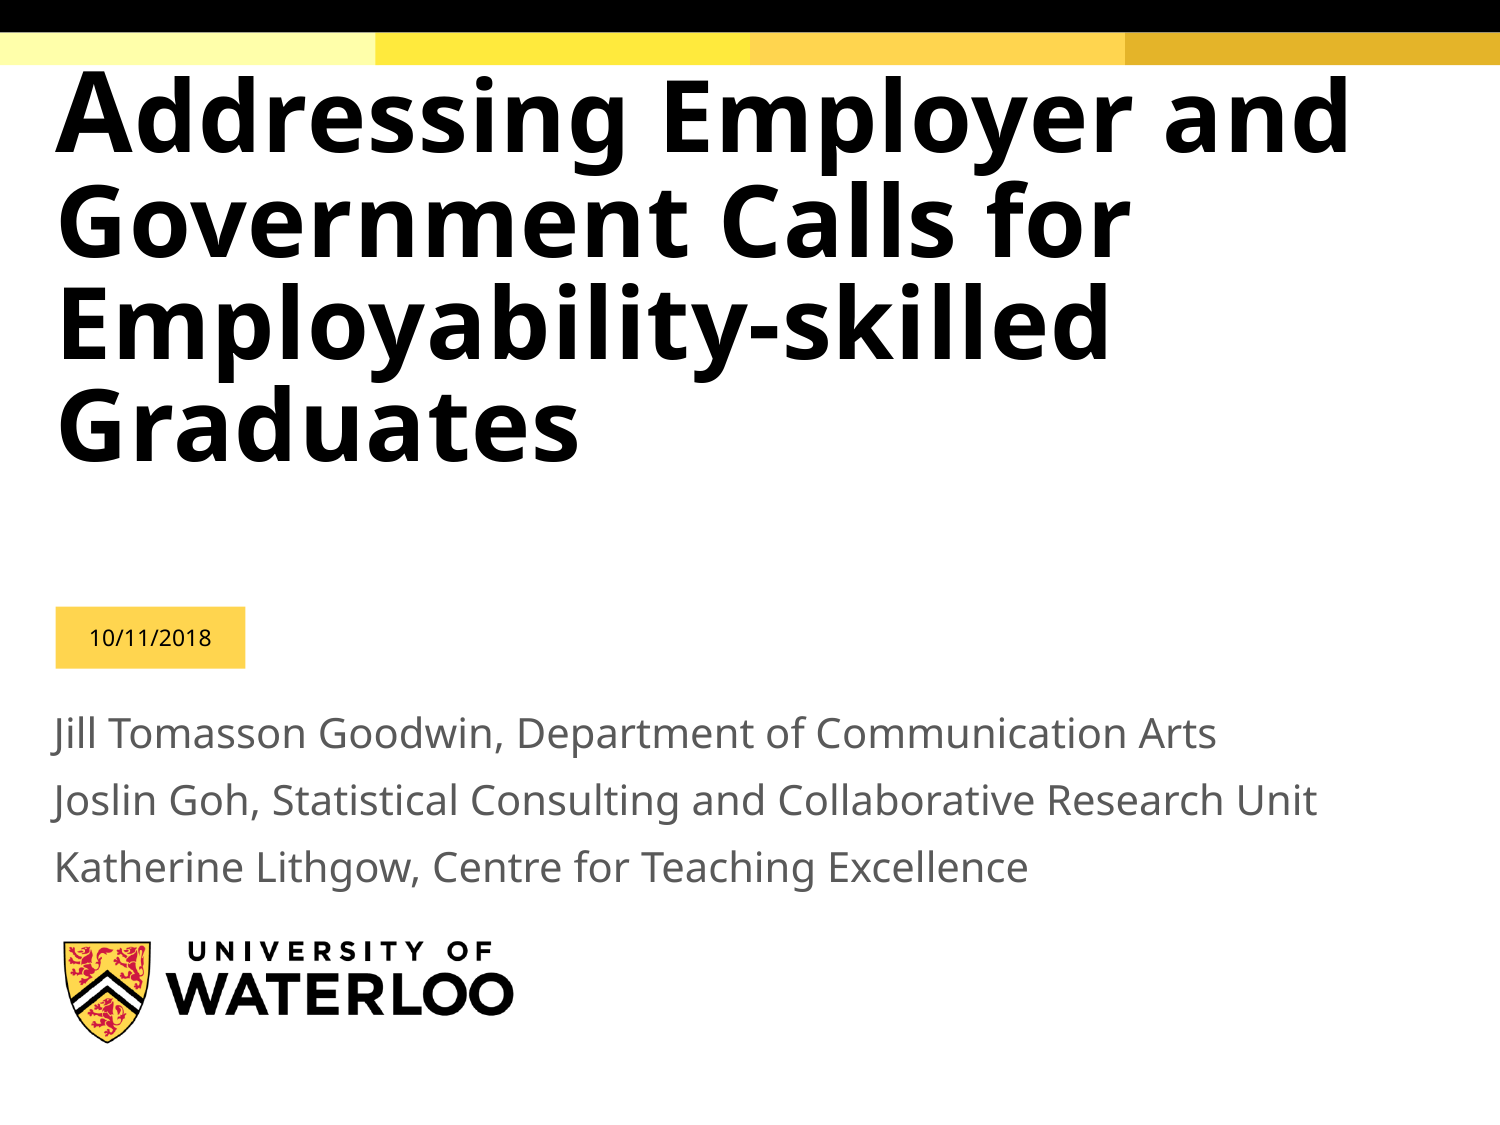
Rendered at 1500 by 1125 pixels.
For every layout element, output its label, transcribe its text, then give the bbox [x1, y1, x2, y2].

picture [55, 930, 521, 1050]
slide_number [55, 606, 246, 669]
title Addressing Employer and Government Calls for Employability-skilled Graduates [55, 60, 1480, 625]
subtitle Jill Tomasson Goodwin, Department of Communication Arts Joslin Goh, Statistical Consulting and Collaborative Research Unit Katherine Lithgow, Centre for Teaching Excellence [53, 699, 1357, 905]
